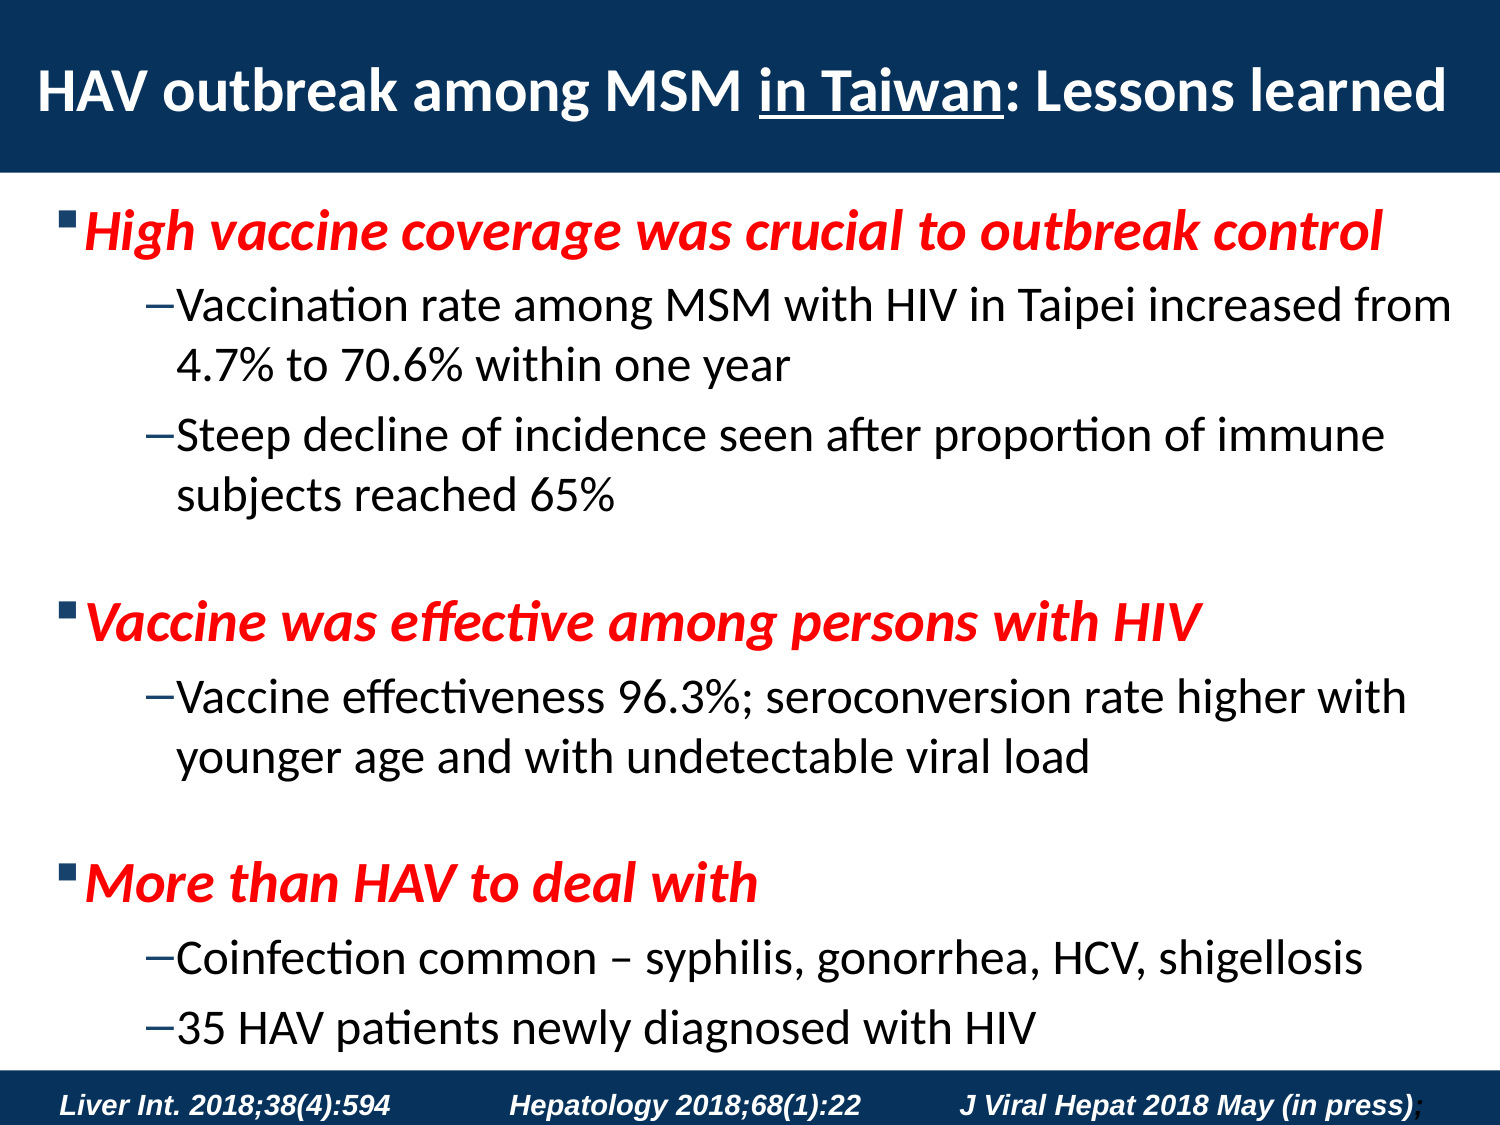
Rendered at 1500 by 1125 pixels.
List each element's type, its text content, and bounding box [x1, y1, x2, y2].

list High vaccine coverage was crucial to outbreak control Vaccination rate among MSM with HIV in Taipei increased from 4.7% to 70.6% within one year Steep decline of incidence seen after proportion of immune subjects reached 65% Vaccine was effective among persons with HIV Vaccine effectiveness 96.3%; seroconversion rate higher with younger age and with undetectable viral load More than HAV to deal with Coinfection common – syphilis, gonorrhea, HCV, shigellosis 35 HAV patients newly diagnosed with HIV [38, 184, 1471, 1059]
title HAV outbreak among MSM in Taiwan: Lessons learned [0, 0, 1500, 173]
text_box Liver Int. 2018;38(4):594 Hepatology 2018;68(1):22 J Viral Hepat 2018 May (in press); [0, 1070, 1500, 1125]
